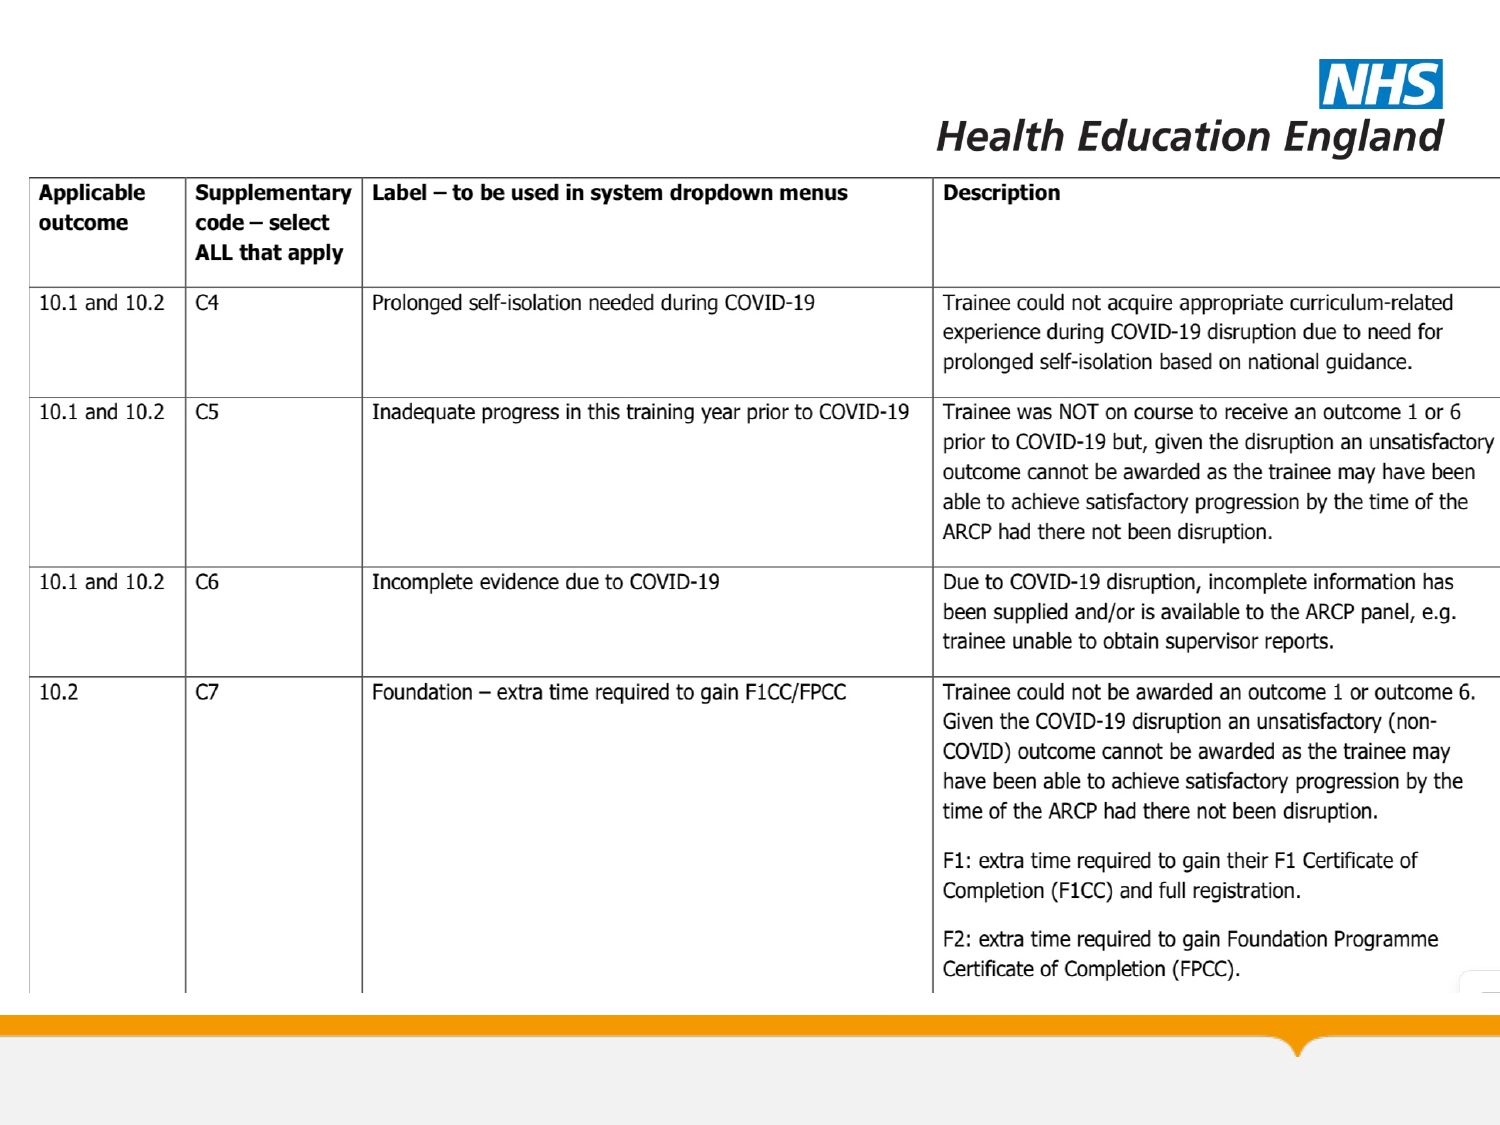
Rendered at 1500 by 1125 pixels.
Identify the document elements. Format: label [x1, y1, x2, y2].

picture [936, 59, 1445, 160]
list [29, 172, 1500, 993]
